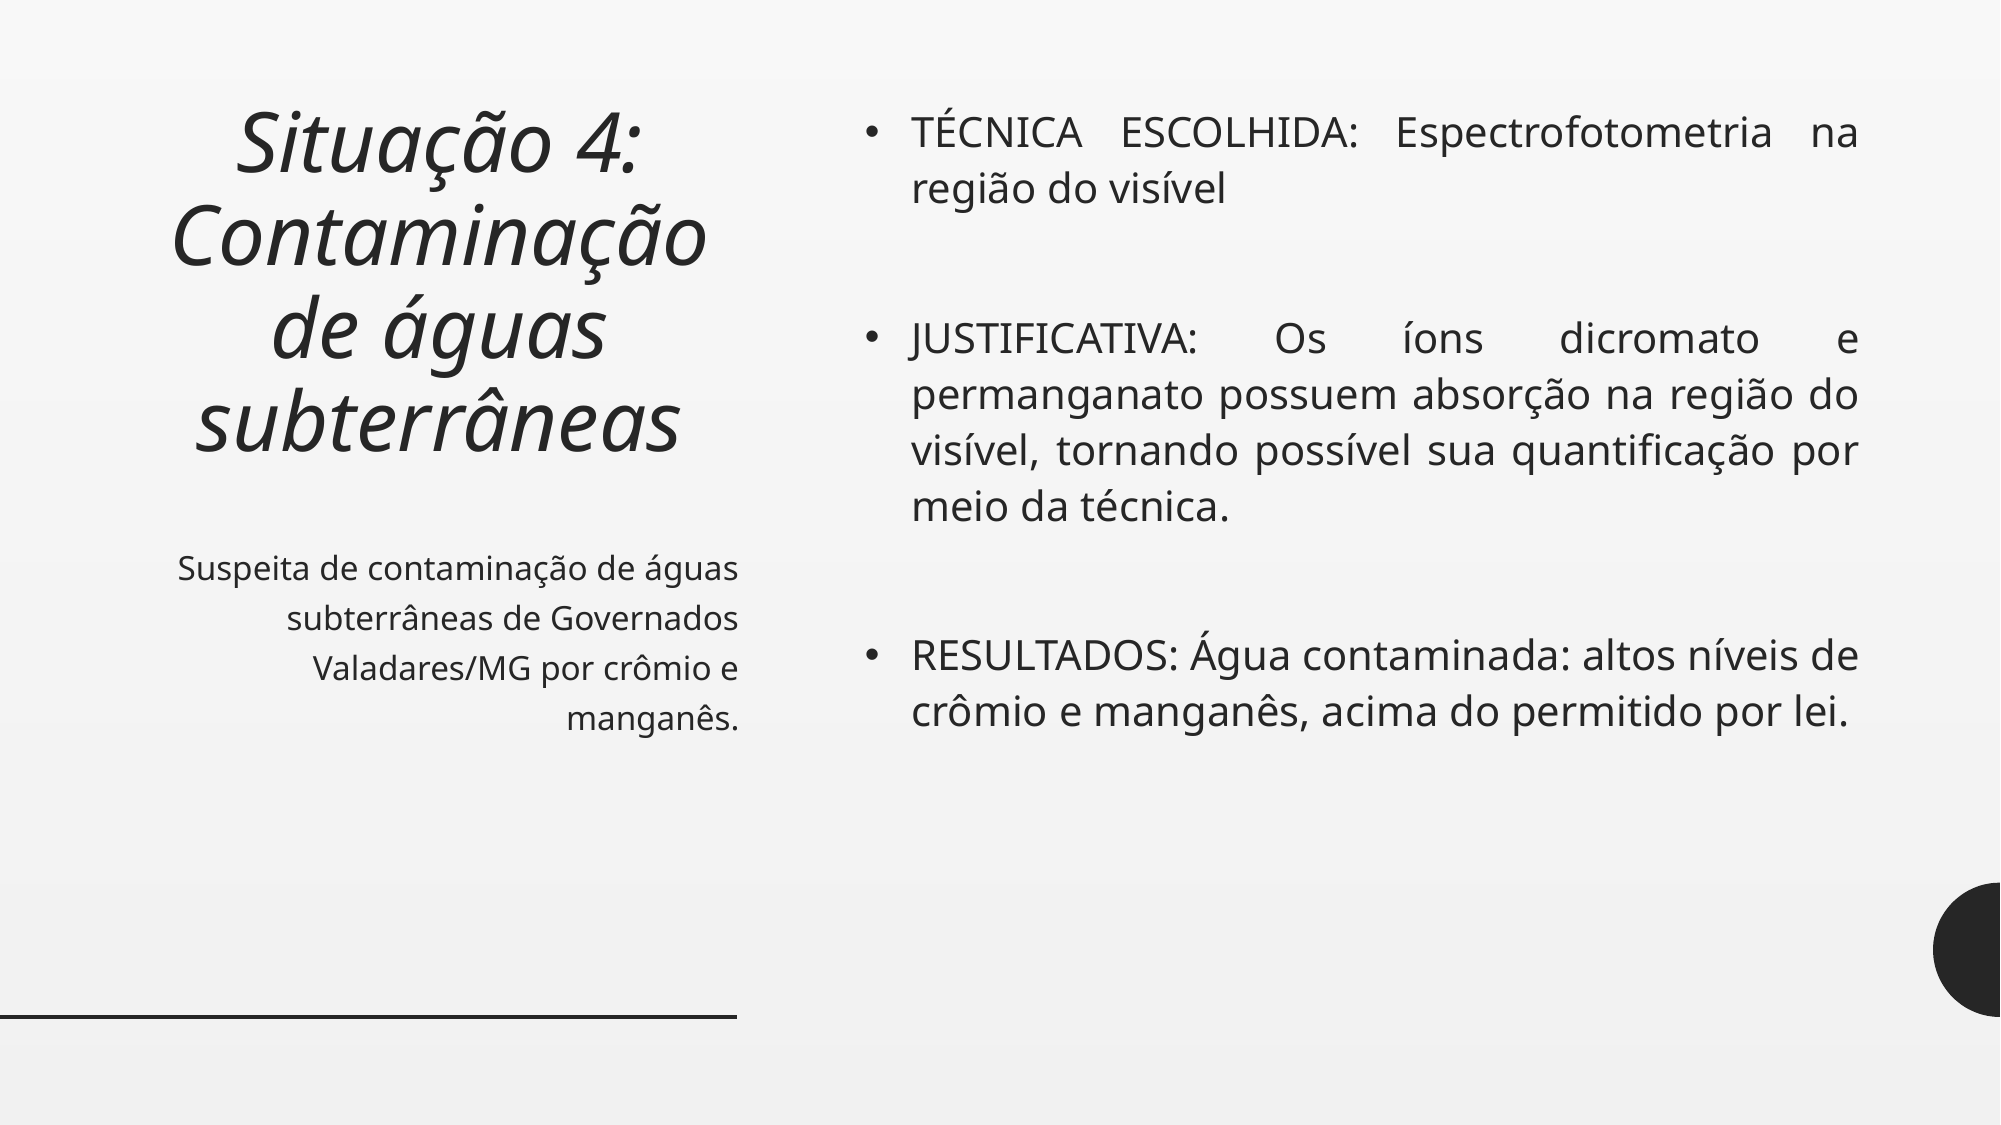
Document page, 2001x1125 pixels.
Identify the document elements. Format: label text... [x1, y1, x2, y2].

title Situação 4: Contaminação de águas subterrâneas [125, 91, 755, 510]
list TÉCNICA ESCOLHIDA: Espectrofotometria na região do visível JUSTIFICATIVA: Os íons dicromato e permanganato possuem absorção na região do visível, tornando possível sua quantificação por meio da técnica. RESULTADOS: Água contaminada: altos níveis de crômio e manganês, acima do permitido por lei. [849, 92, 1875, 1015]
list Suspeita de contaminação de águas subterrâneas de Governados Valadares/MG por crômio e manganês. [125, 530, 755, 962]
